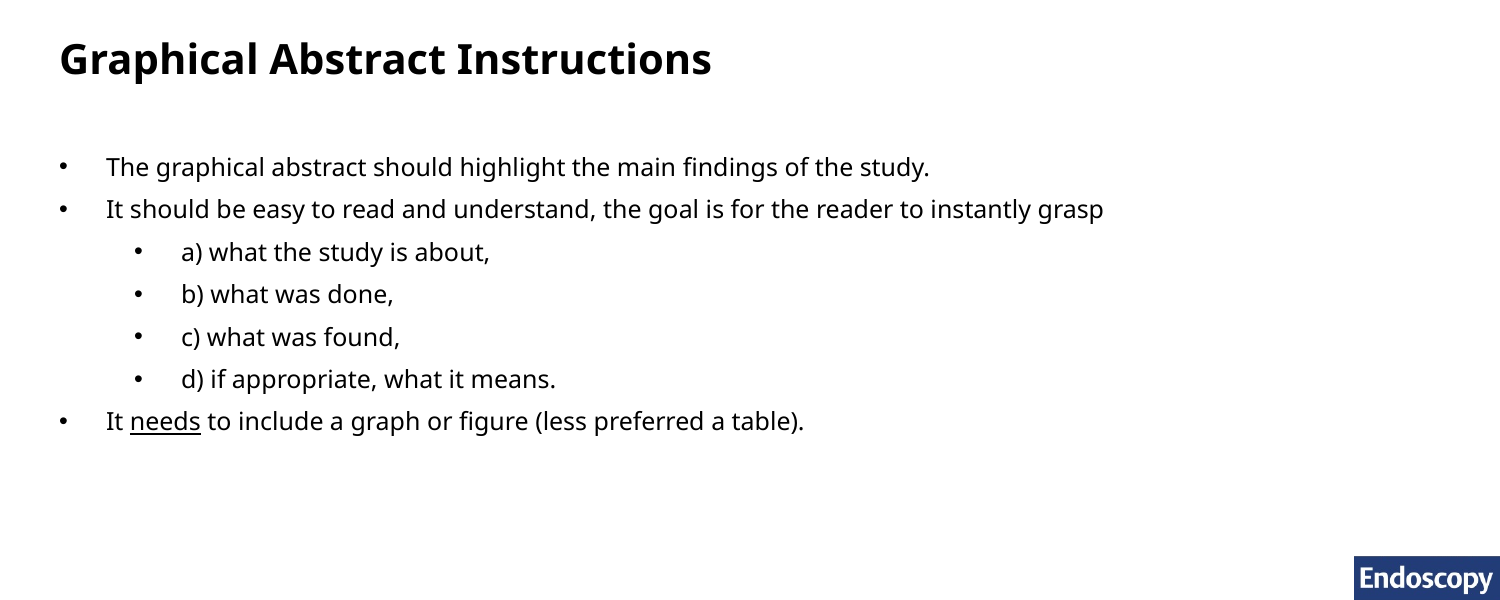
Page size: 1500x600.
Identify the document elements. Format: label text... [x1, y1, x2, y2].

picture [1354, 556, 1500, 600]
text_box Graphical Abstract Instructions [44, 25, 1442, 141]
text_box The graphical abstract should highlight the main findings of the study. It should be easy to read and understand, the goal is for the reader to instantly grasp a) what the study is about, b) what was done, c) what was found, d) if appropriate, what it means. It needs to include a graph or figure (less preferred a table). [44, 143, 1409, 444]
